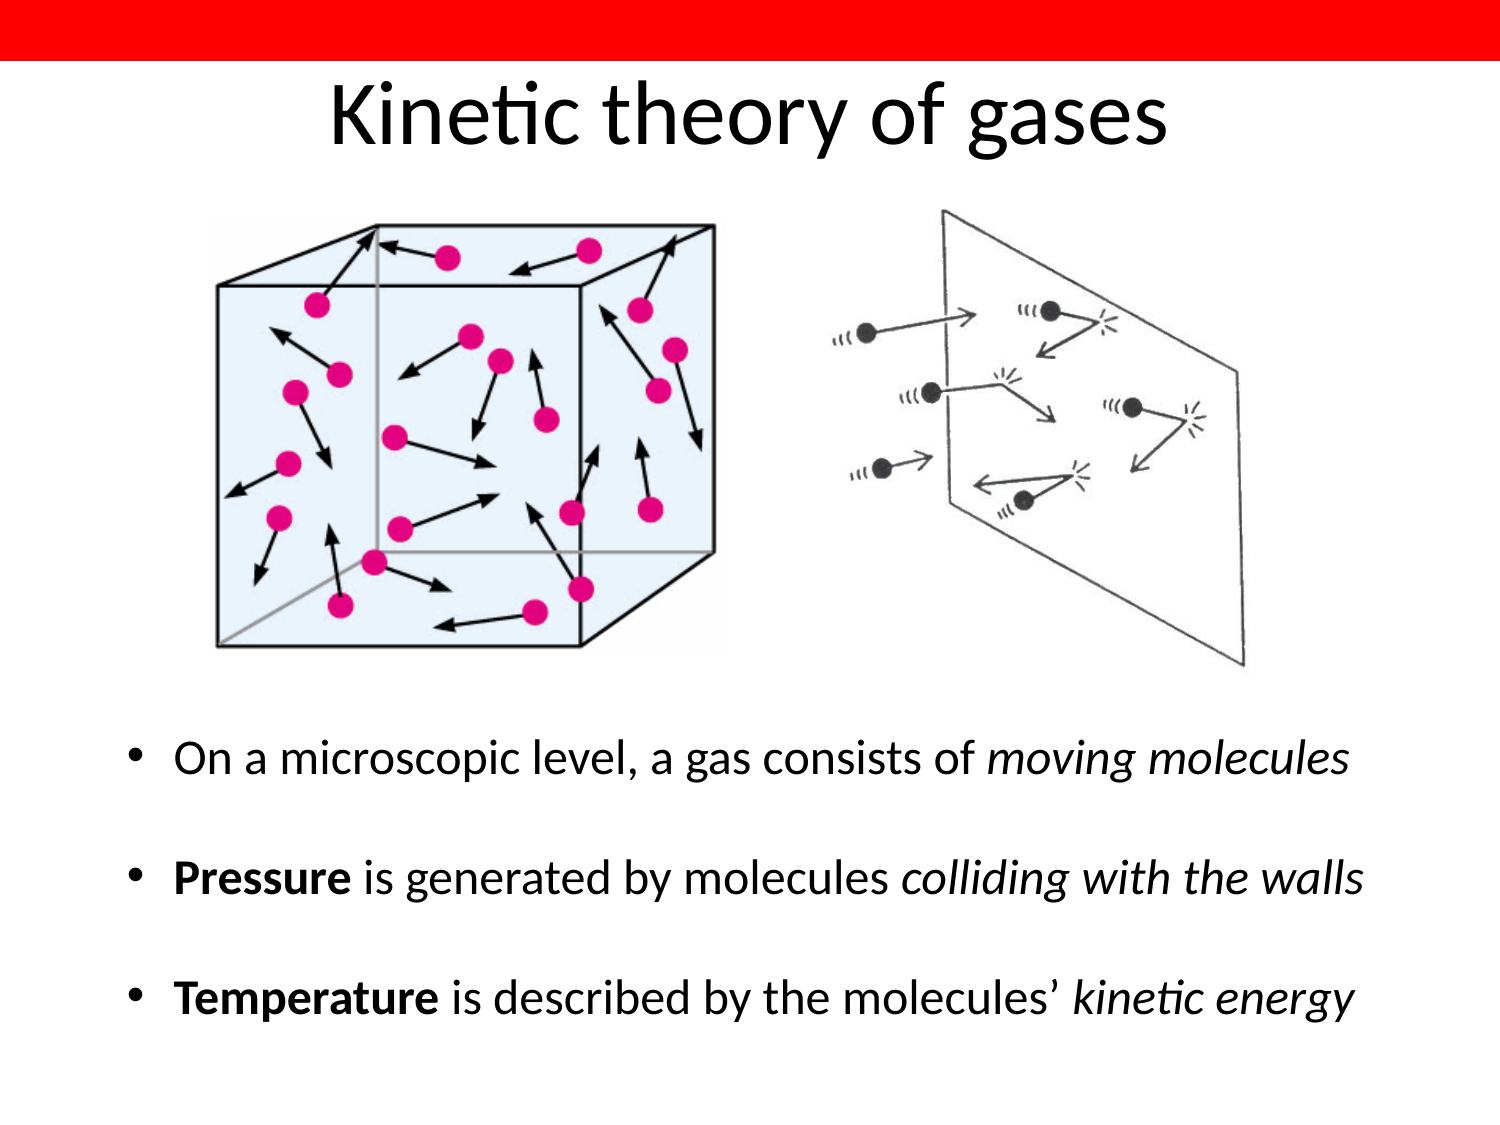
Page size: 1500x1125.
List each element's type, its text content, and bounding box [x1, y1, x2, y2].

text_box [0, 0, 1500, 61]
picture [206, 113, 1365, 772]
text_box On a microscopic level, a gas consists of moving molecules Pressure is generated by molecules colliding with the walls Temperature is described by the molecules’ kinetic energy [112, 716, 1447, 1032]
text_box Kinetic theory of gases [74, 61, 1425, 172]
